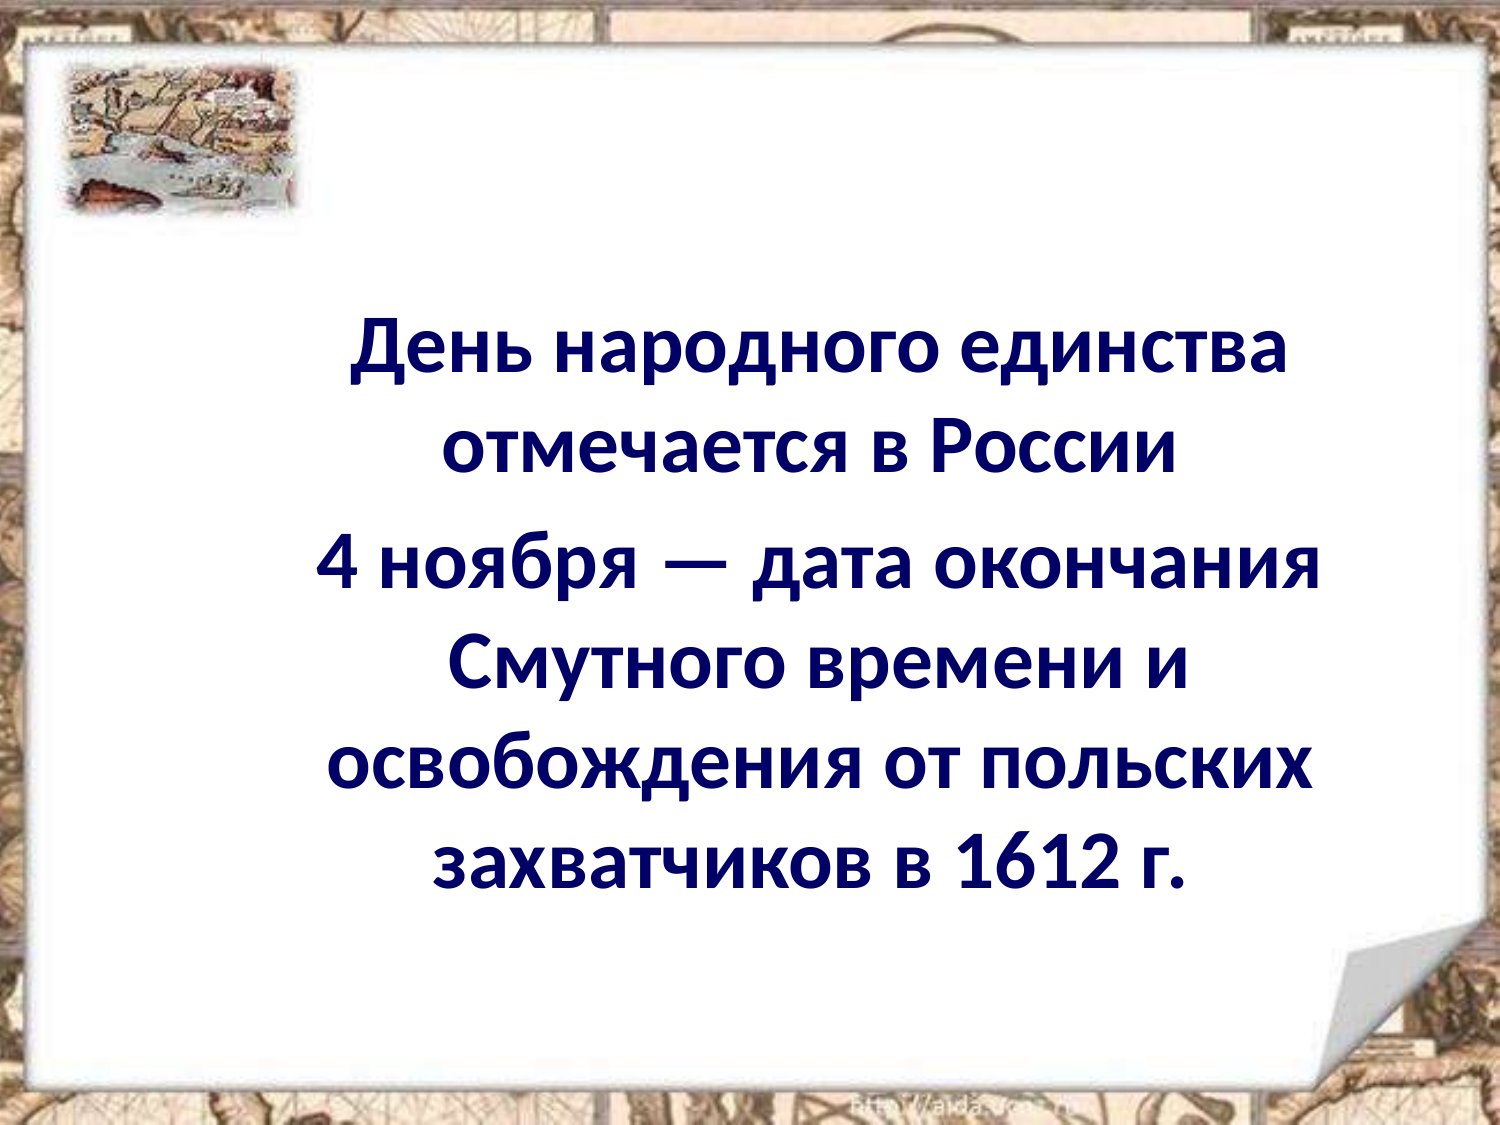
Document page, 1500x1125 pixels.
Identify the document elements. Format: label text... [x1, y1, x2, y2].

list День народного единства отмечается в России 4 ноября — дата окончания Смутного времени и освобождения от польских захватчиков в 1612 г. [116, 280, 1468, 1024]
picture [0, 0, 1500, 1125]
